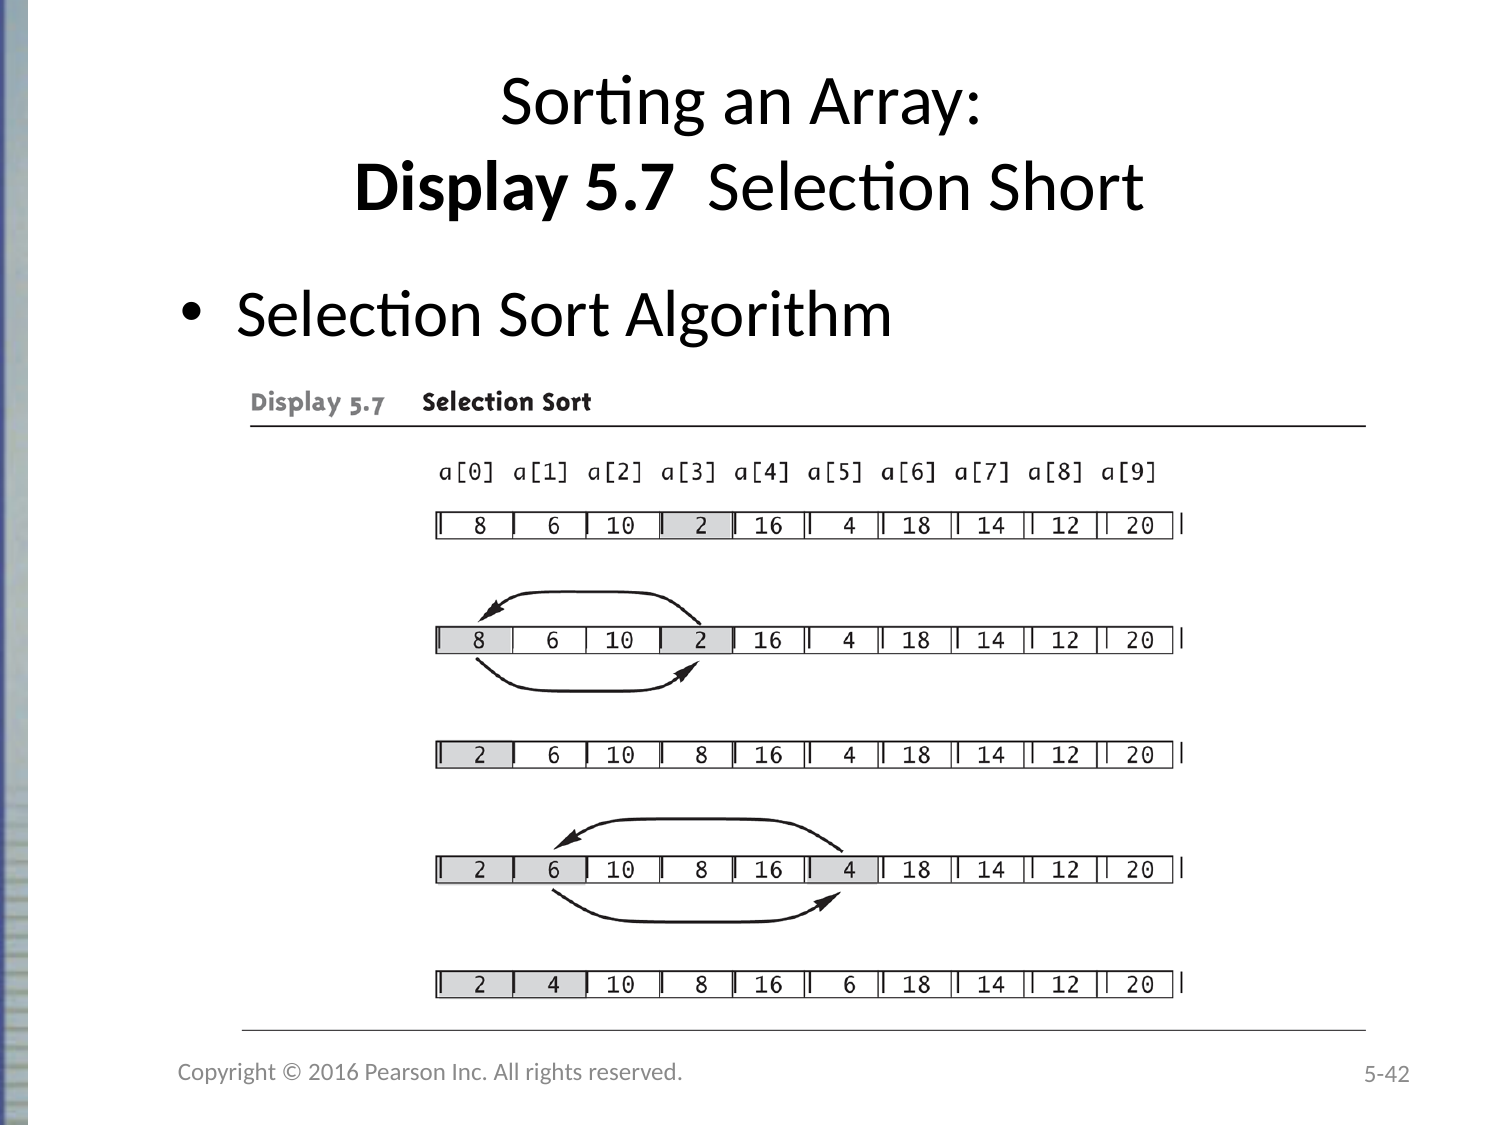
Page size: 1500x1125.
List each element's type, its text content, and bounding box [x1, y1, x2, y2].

list Selection Sort Algorithm [164, 262, 1447, 500]
footer Copyright © 2016 Pearson Inc. All rights reserved. [75, 1040, 788, 1100]
picture [0, 0, 28, 1125]
title Sorting an Array: Display 5.7 Selection Short [75, 45, 1425, 233]
slide_number 5-42 [1074, 1042, 1425, 1103]
picture [213, 374, 1394, 1048]
